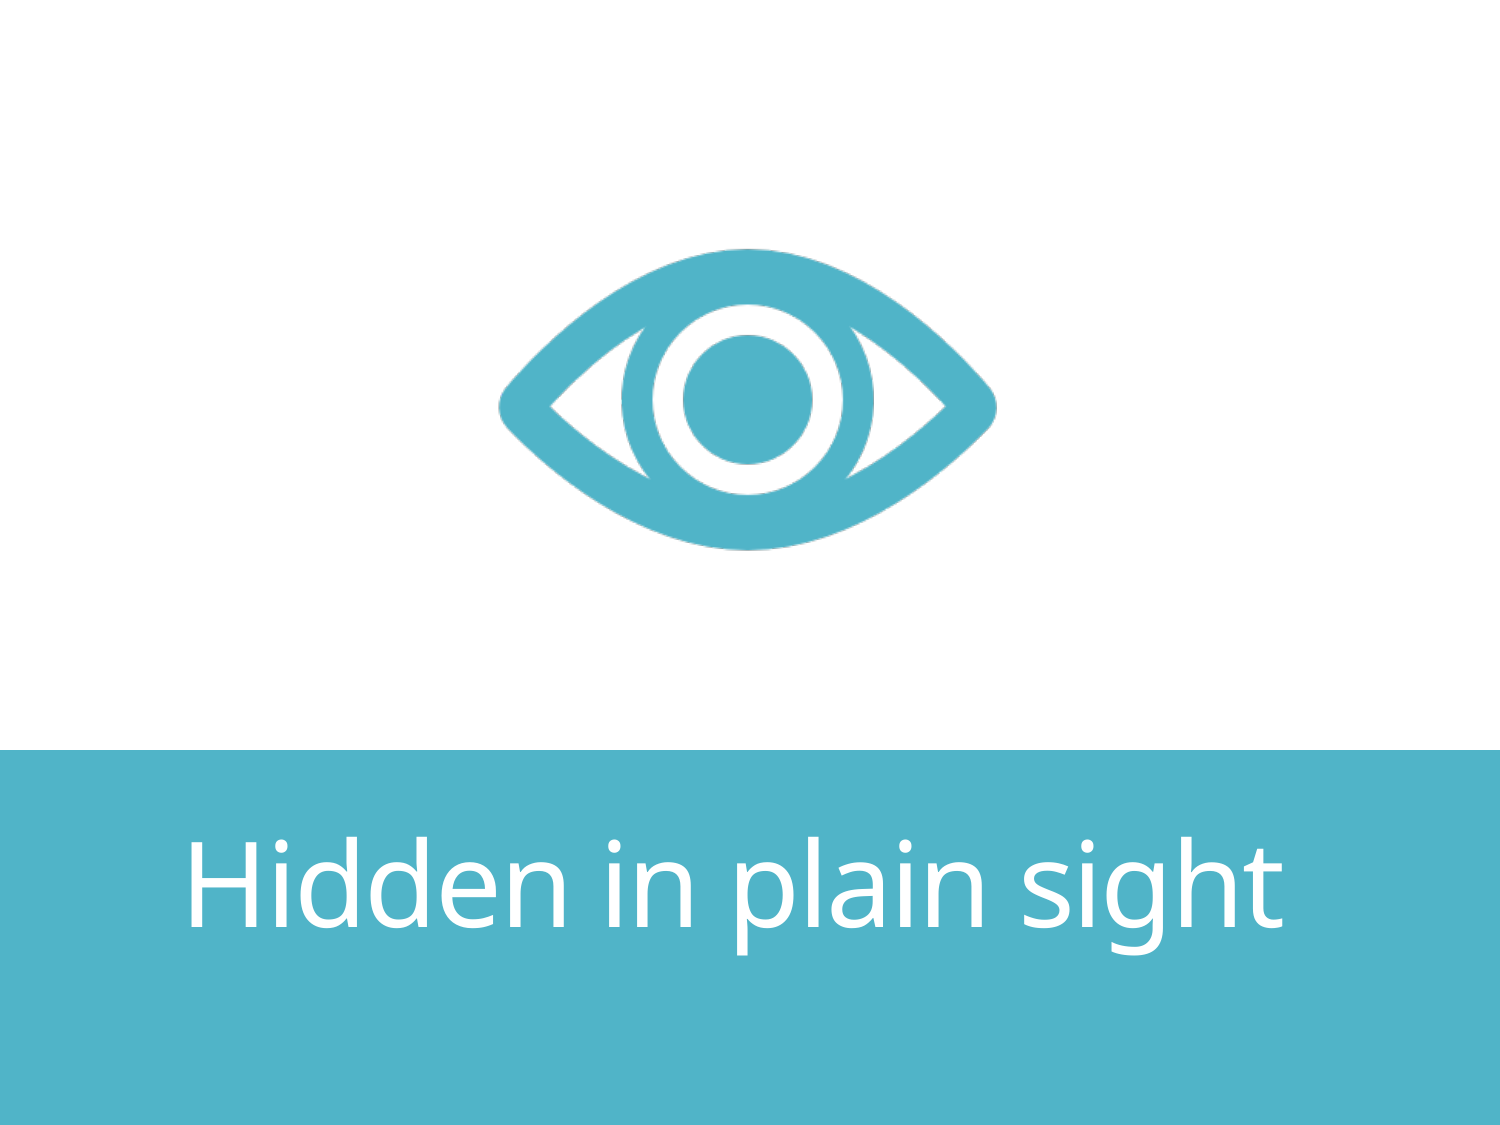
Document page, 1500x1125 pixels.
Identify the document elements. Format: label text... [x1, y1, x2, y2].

picture [453, 105, 1043, 695]
text_box [0, 751, 1500, 1125]
title Hidden in plain sight [75, 773, 1419, 958]
text_box [0, 0, 1500, 751]
